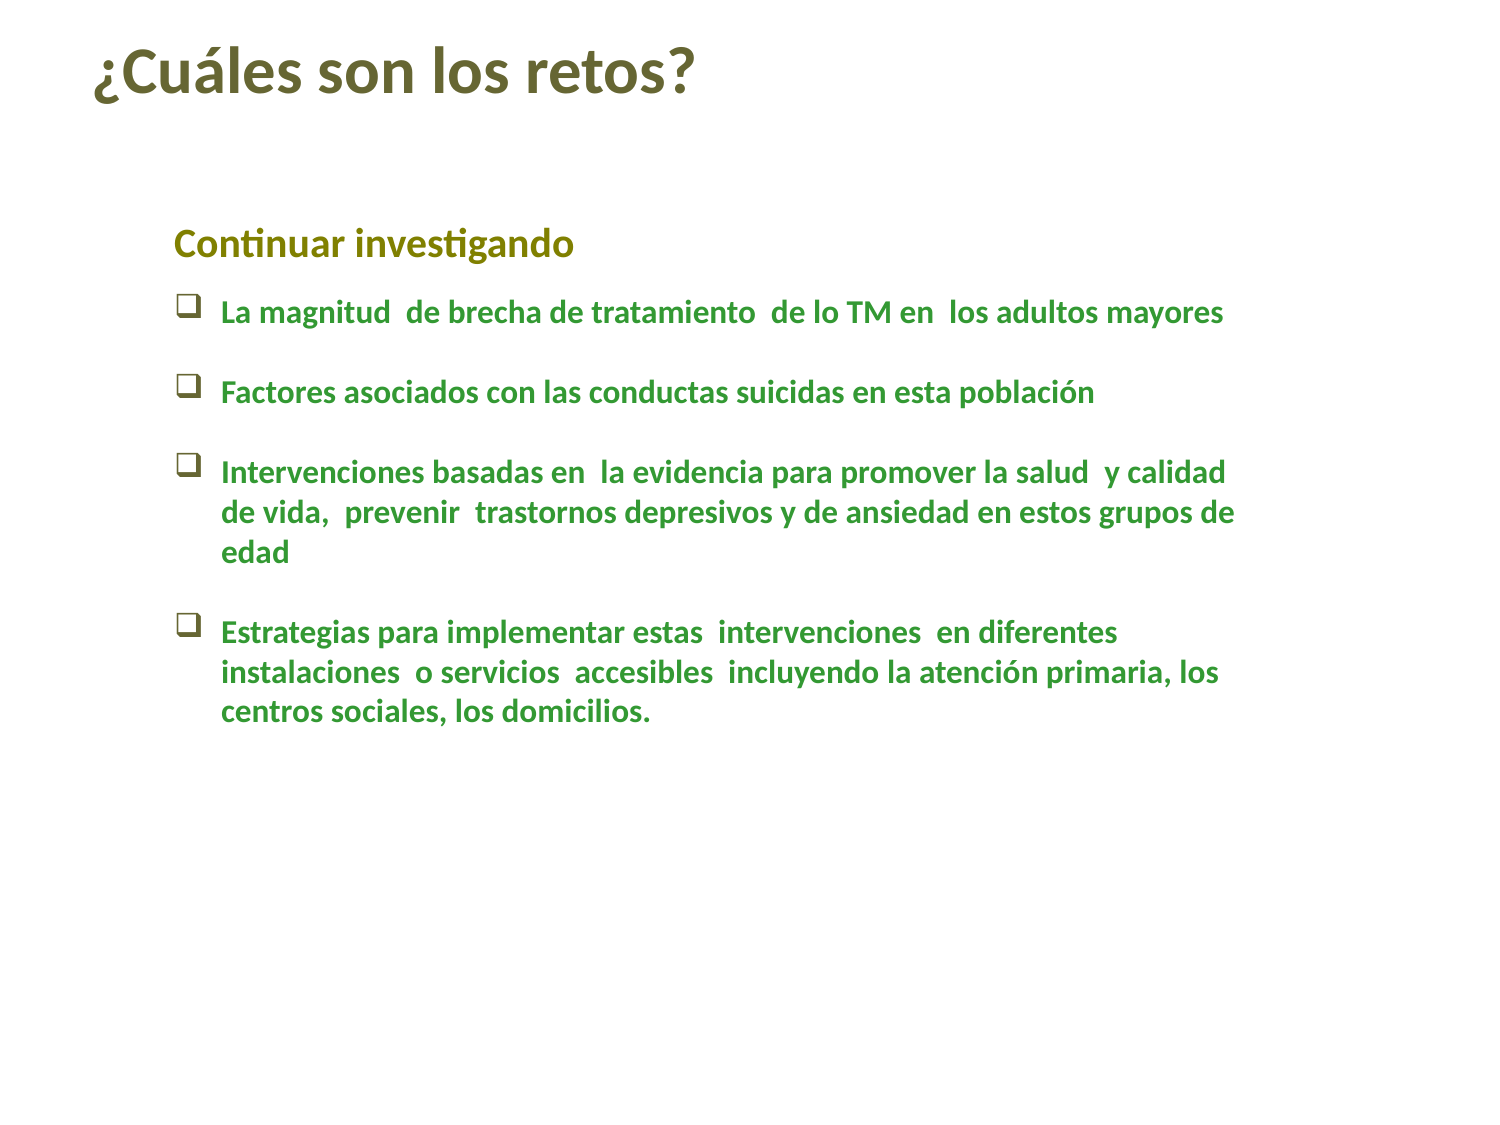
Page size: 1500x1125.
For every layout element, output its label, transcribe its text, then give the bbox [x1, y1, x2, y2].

text_box ¿Cuáles son los retos? [76, 19, 762, 159]
text_box Continuar investigando La magnitud de brecha de tratamiento de lo TM en los adultos mayores Factores asociados con las conductas suicidas en esta población Intervenciones basadas en la evidencia para promover la salud y calidad de vida, prevenir trastornos depresivos y de ansiedad en estos grupos de edad Estrategias para implementar estas intervenciones en diferentes instalaciones o servicios accesibles incluyendo la atención primaria, los centros sociales, los domicilios. [159, 208, 1270, 787]
